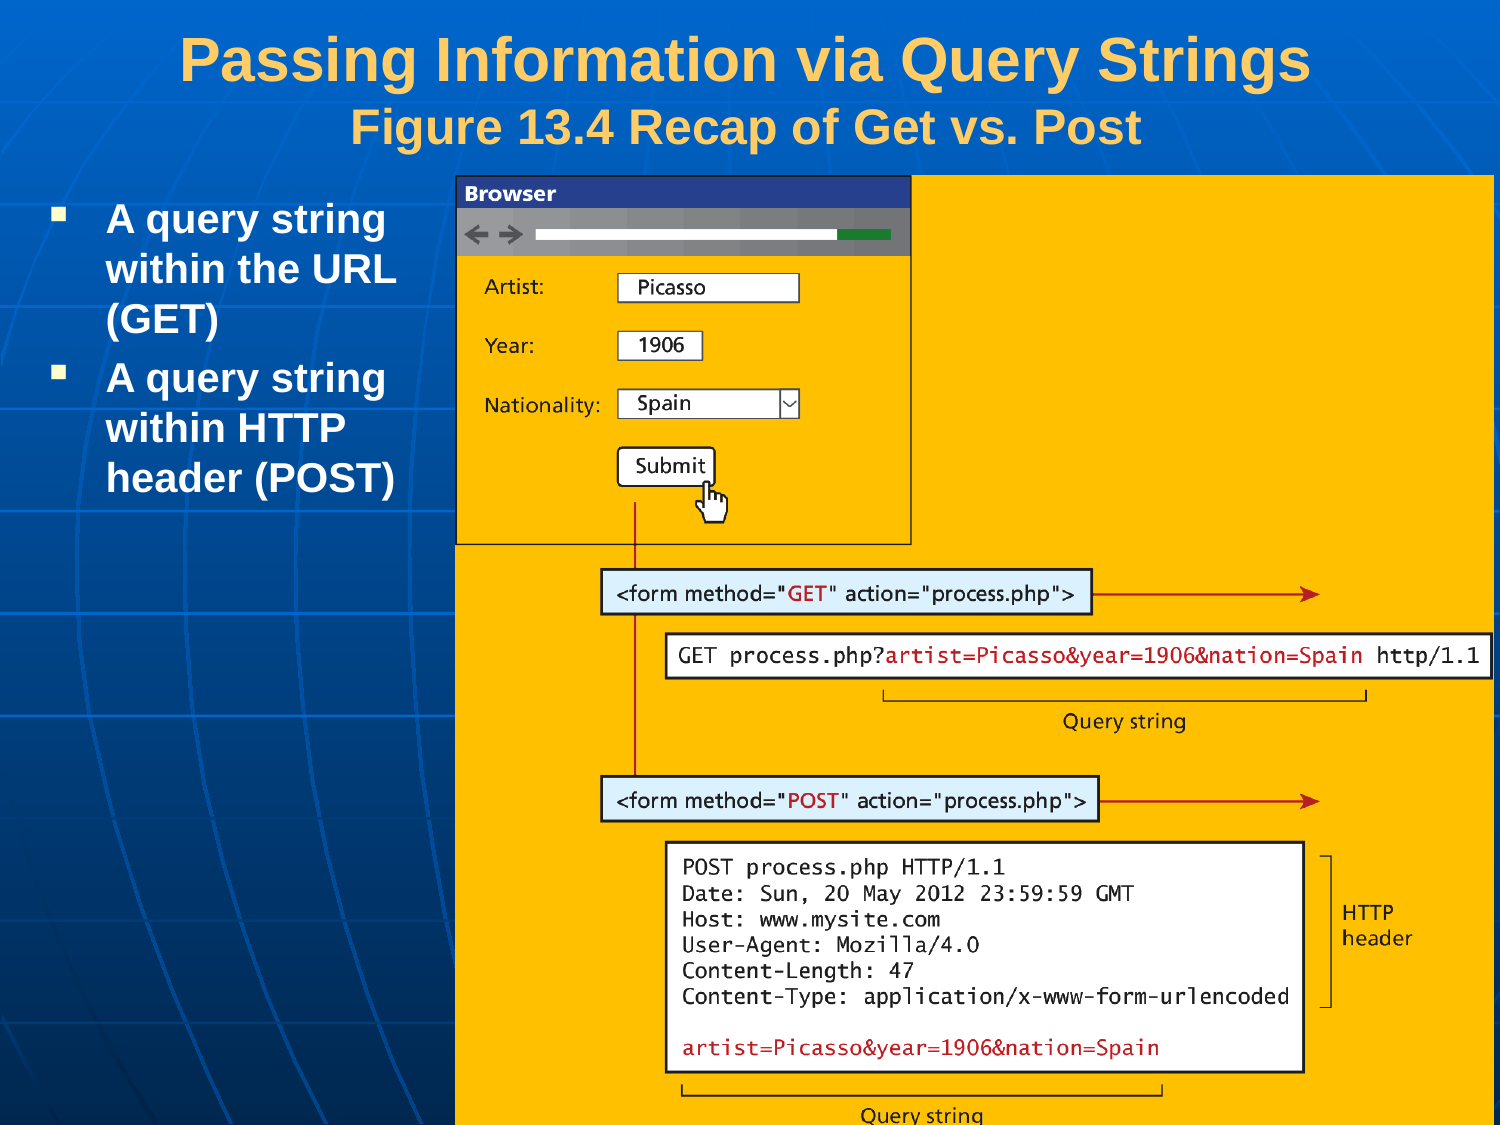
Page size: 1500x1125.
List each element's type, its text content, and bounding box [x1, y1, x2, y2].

title Passing Information via Query Strings Figure 13.4 Recap of Get vs. Post [34, 17, 1460, 156]
list A query string within the URL (GET) A query string within HTTP header (POST) [34, 184, 450, 1016]
picture [455, 174, 1494, 1125]
